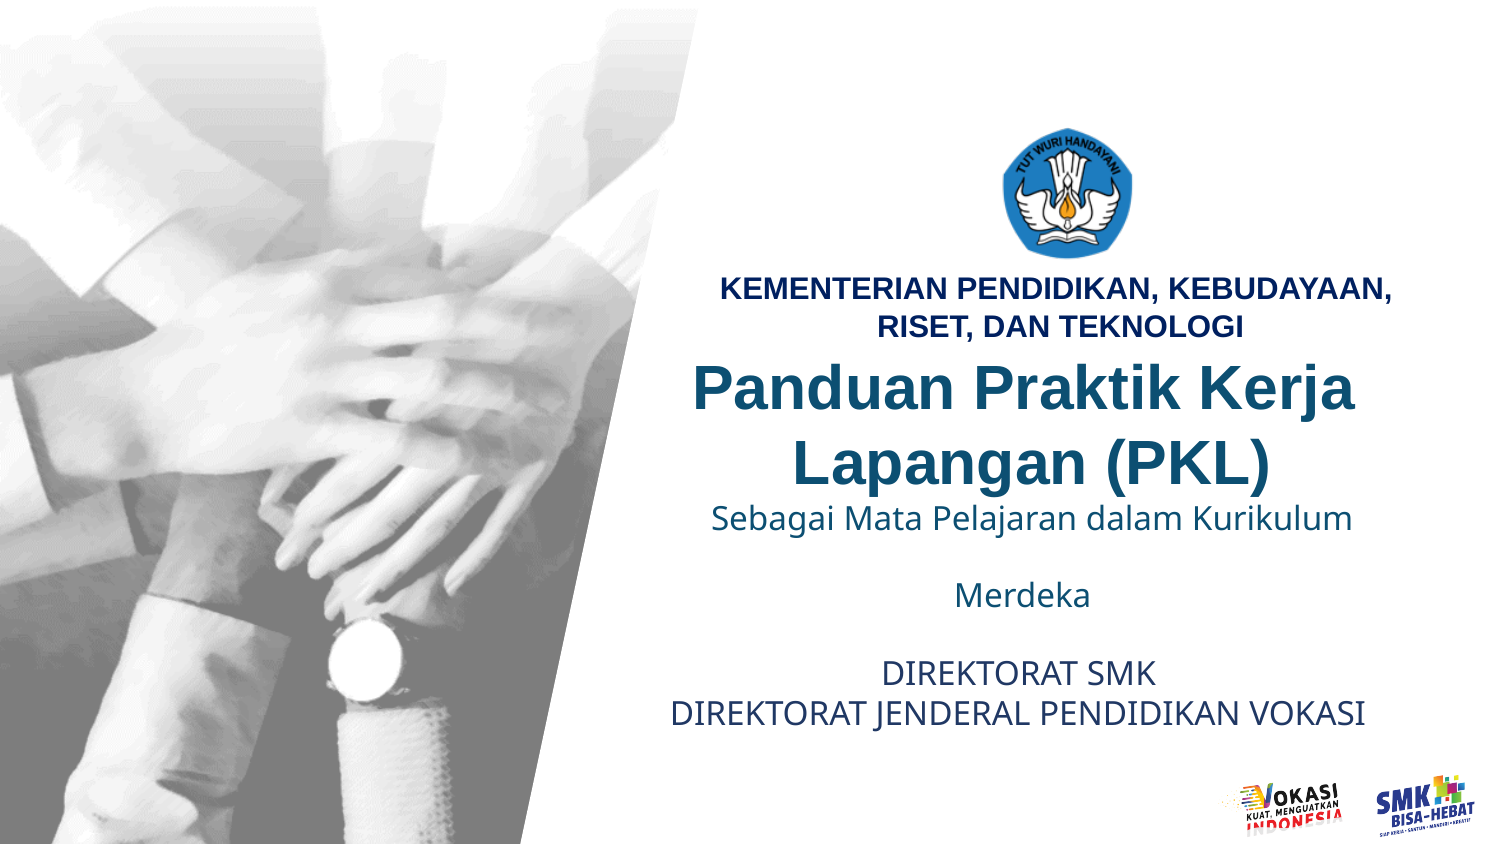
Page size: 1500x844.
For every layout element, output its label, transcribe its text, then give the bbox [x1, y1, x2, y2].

picture [1215, 741, 1349, 844]
picture [977, 126, 1158, 263]
text_box Panduan Praktik Kerja Lapangan (PKL) Sebagai Mata Pelajaran dalam Kurikulum Merdeka [640, 349, 1425, 637]
text_box DIREKTORAT SMK DIREKTORAT JENDERAL PENDIDIKAN VOKASI [509, 657, 1500, 728]
picture [1365, 747, 1483, 844]
